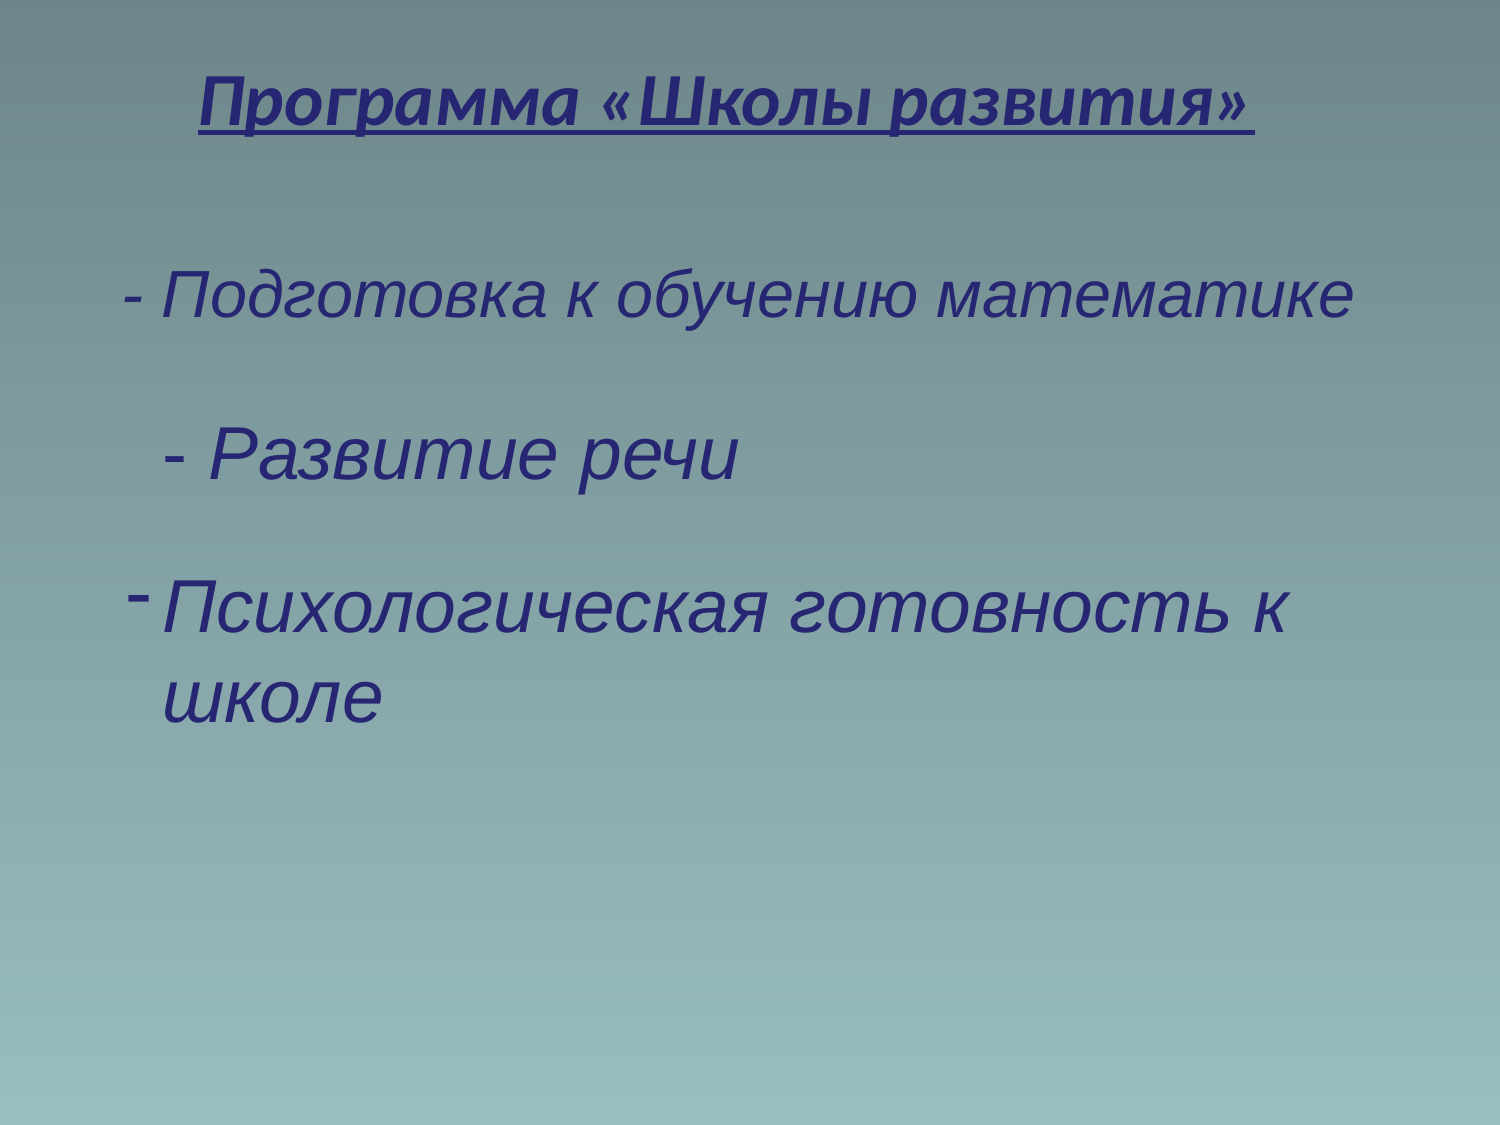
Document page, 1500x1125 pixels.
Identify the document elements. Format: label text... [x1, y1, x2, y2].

text_box - Подготовка к обучению математике [106, 243, 1371, 339]
text_box Программа «Школы развития» [182, 42, 1352, 148]
text_box Психологическая готовность к школе [112, 550, 1447, 746]
text_box - Развитие речи [147, 397, 845, 502]
